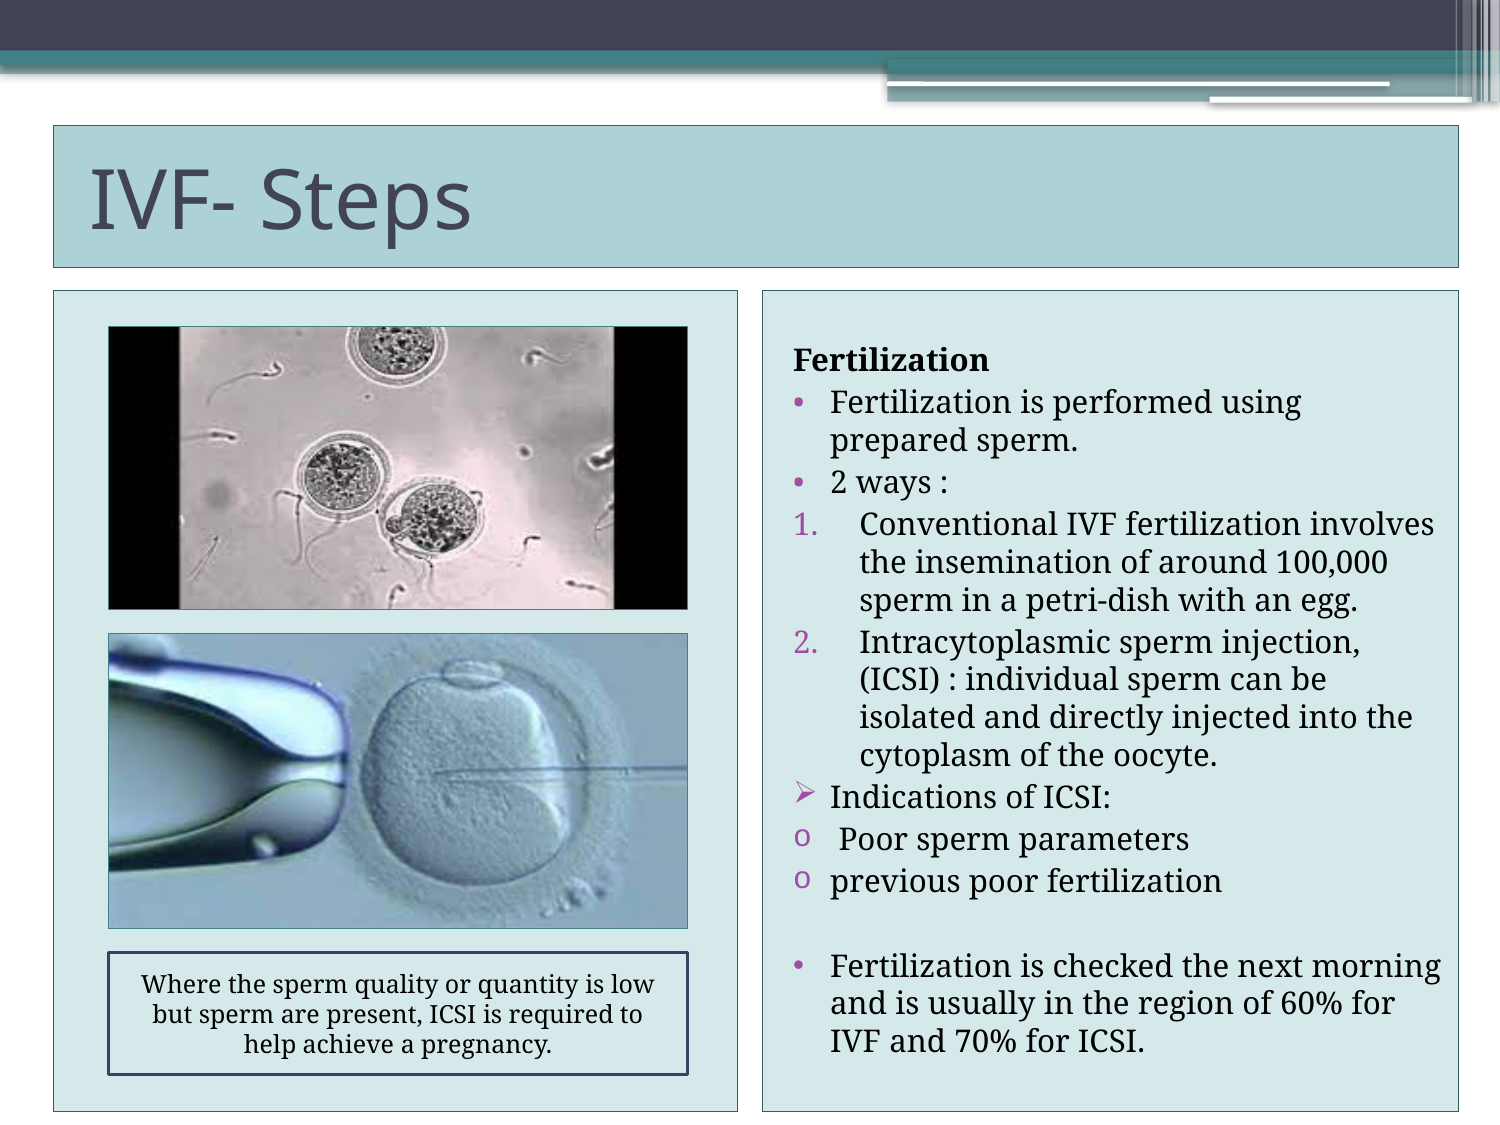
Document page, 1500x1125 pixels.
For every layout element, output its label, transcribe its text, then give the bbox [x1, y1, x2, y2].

title IVF- Steps [53, 125, 1459, 268]
list [53, 290, 738, 1112]
picture [108, 326, 688, 611]
text_box Where the sperm quality or quantity is low but sperm are present, ICSI is required to help achieve a pregnancy. [107, 951, 689, 1076]
picture [108, 633, 688, 929]
list Fertilization Fertilization is performed using prepared sperm. 2 ways : Conventional IVF fertilization involves the insemination of around 100,000 sperm in a petri-dish with an egg. Intracytoplasmic sperm injection, (ICSI) : individual sperm can be isolated and directly injected into the cytoplasm of the oocyte. Indications of ICSI: Poor sperm parameters previous poor fertilization Fertilization is checked the next morning and is usually in the region of 60% for IVF and 70% for ICSI. [762, 290, 1459, 1112]
